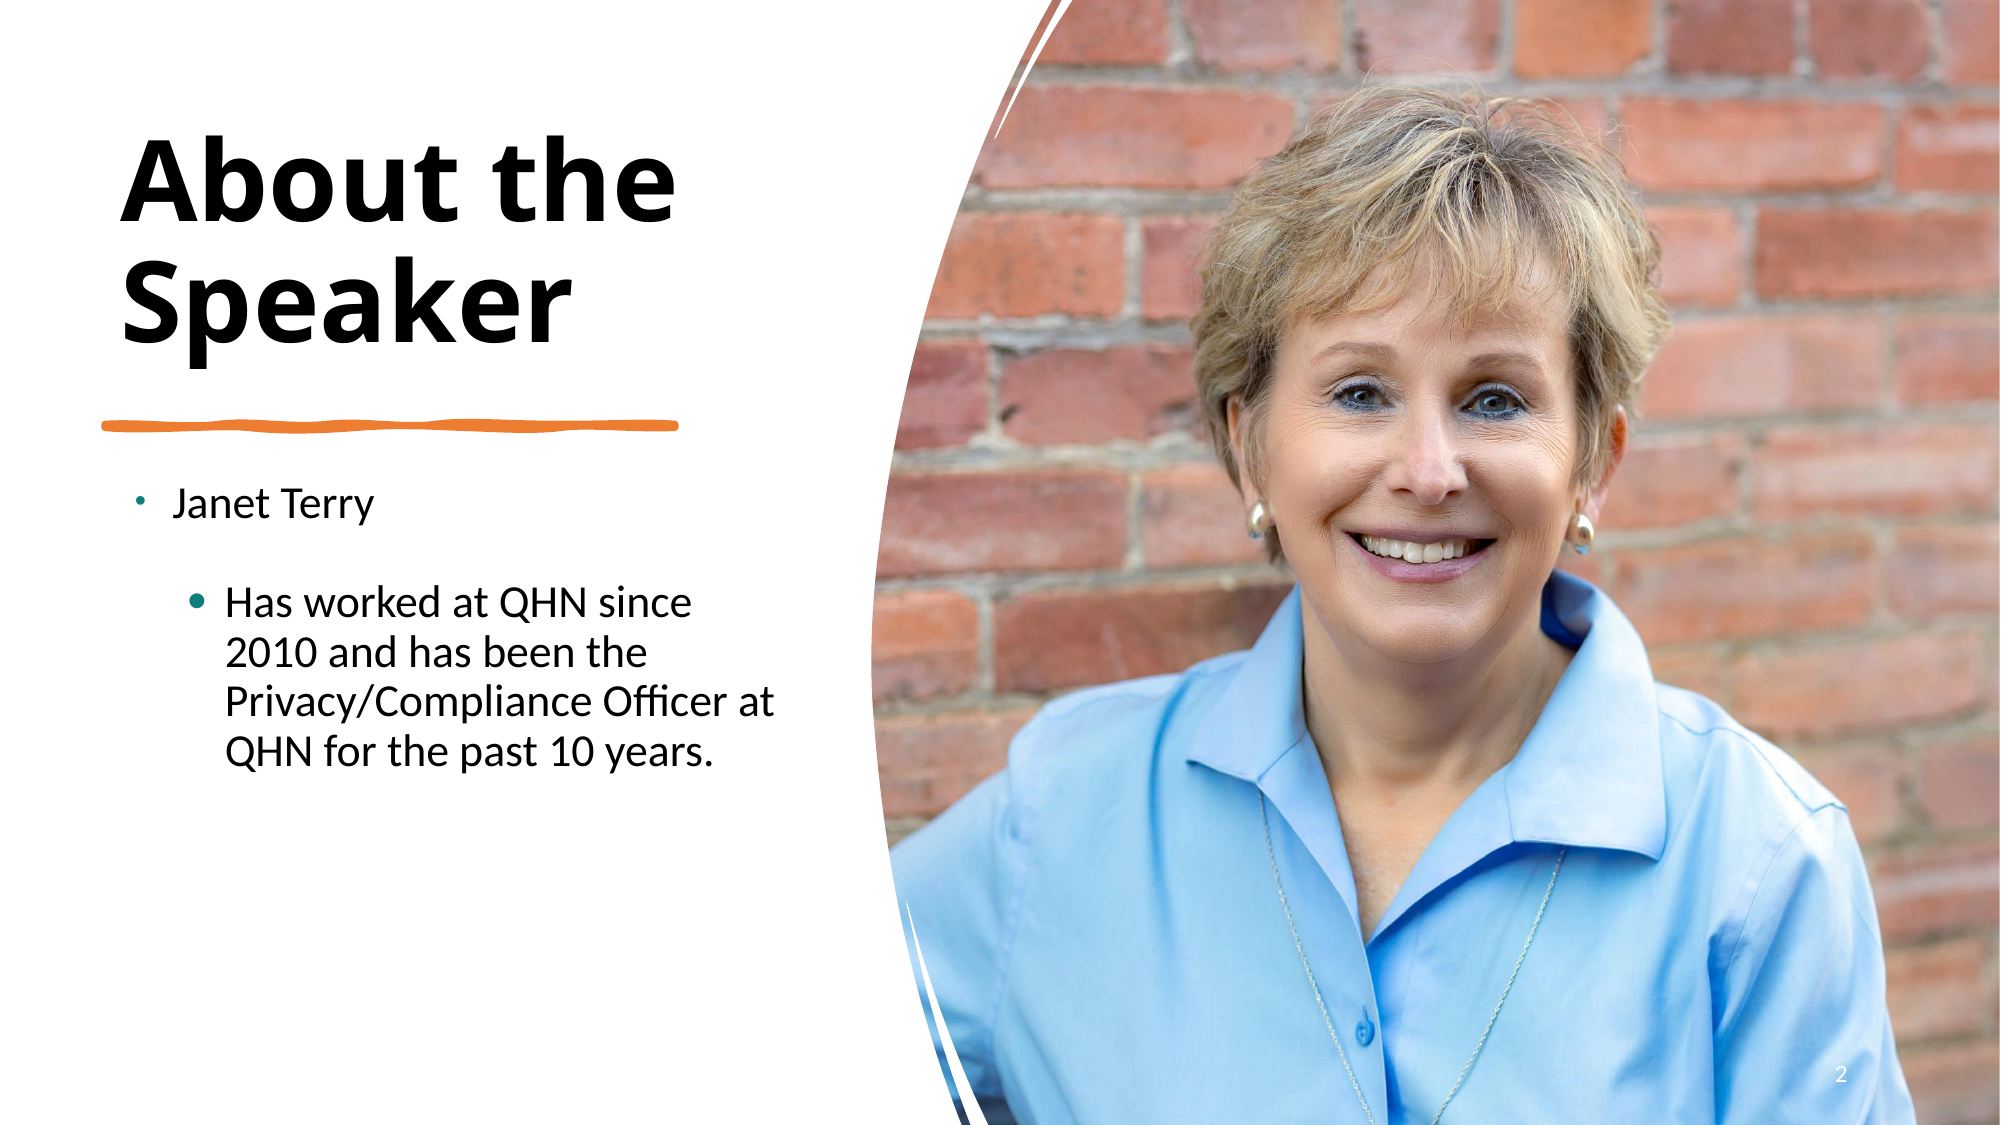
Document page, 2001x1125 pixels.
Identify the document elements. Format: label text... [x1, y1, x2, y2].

picture [871, 0, 2000, 1125]
text_box About the Speaker [105, 53, 822, 375]
text_box [103, 421, 676, 431]
text_box [0, 0, 871, 1125]
text_box Janet Terry Has worked at QHN since 2010 and has been the Privacy/Compliance Officer at QHN for the past 10 years. [104, 471, 802, 1016]
